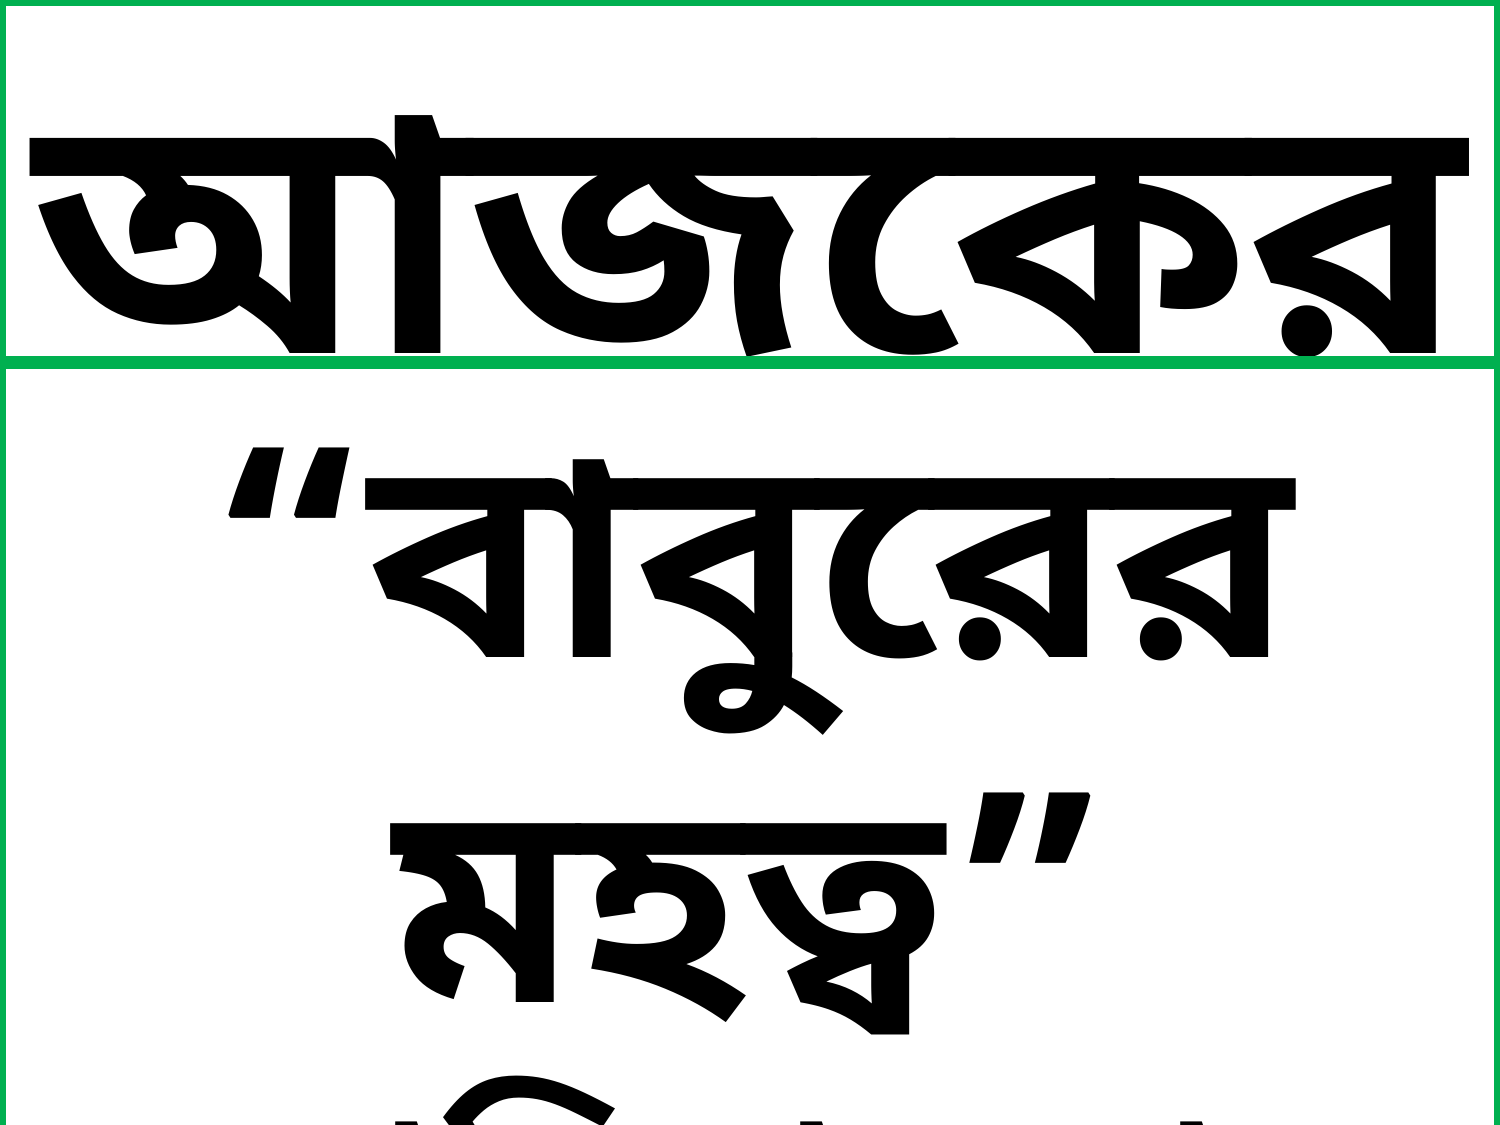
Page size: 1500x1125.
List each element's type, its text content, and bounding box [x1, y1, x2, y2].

text_box “বাবুরের মহত্ব” -কালিদাস রায় (শেষ অংশ) [0, 362, 1500, 1125]
text_box আজকের পাঠ [0, 0, 1500, 362]
